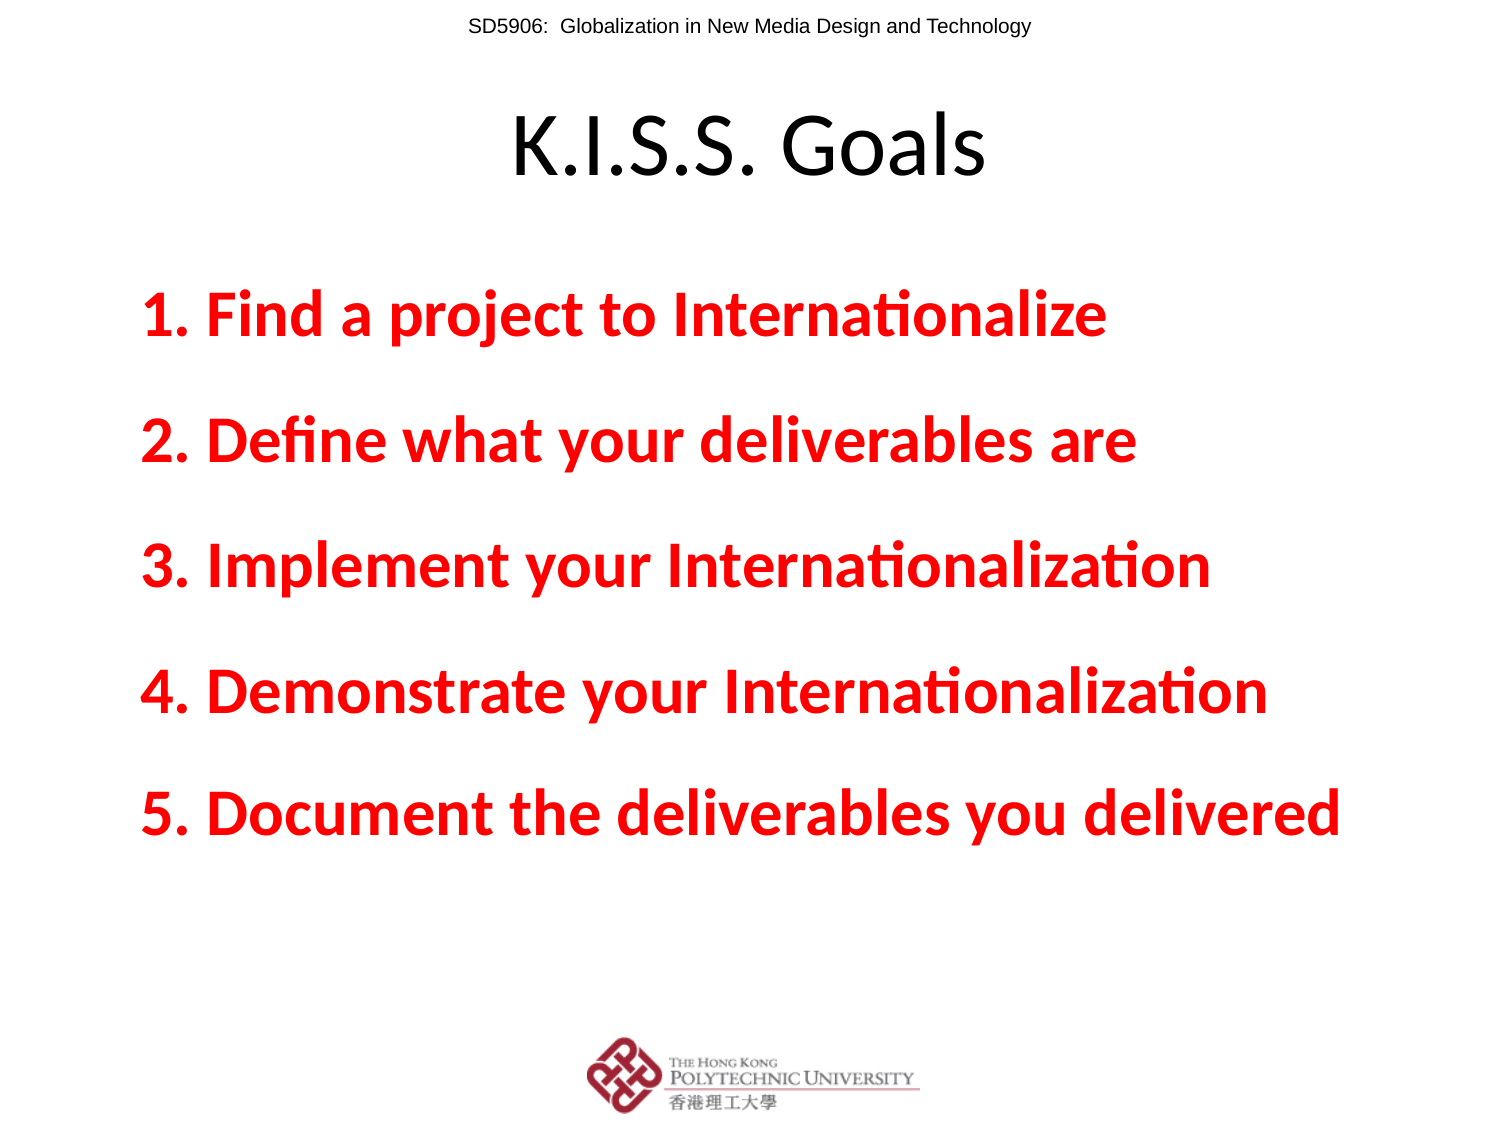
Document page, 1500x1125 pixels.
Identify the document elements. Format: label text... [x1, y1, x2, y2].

picture [587, 1037, 920, 1114]
text_box K.I.S.S. Goals [74, 45, 1425, 233]
subtitle 1. Find a project to Internationalize 2. Define what your deliverables are 3. Implement your Internationalization 4. Demonstrate your Internationalization 5. Document the deliverables you delivered [125, 262, 1450, 988]
